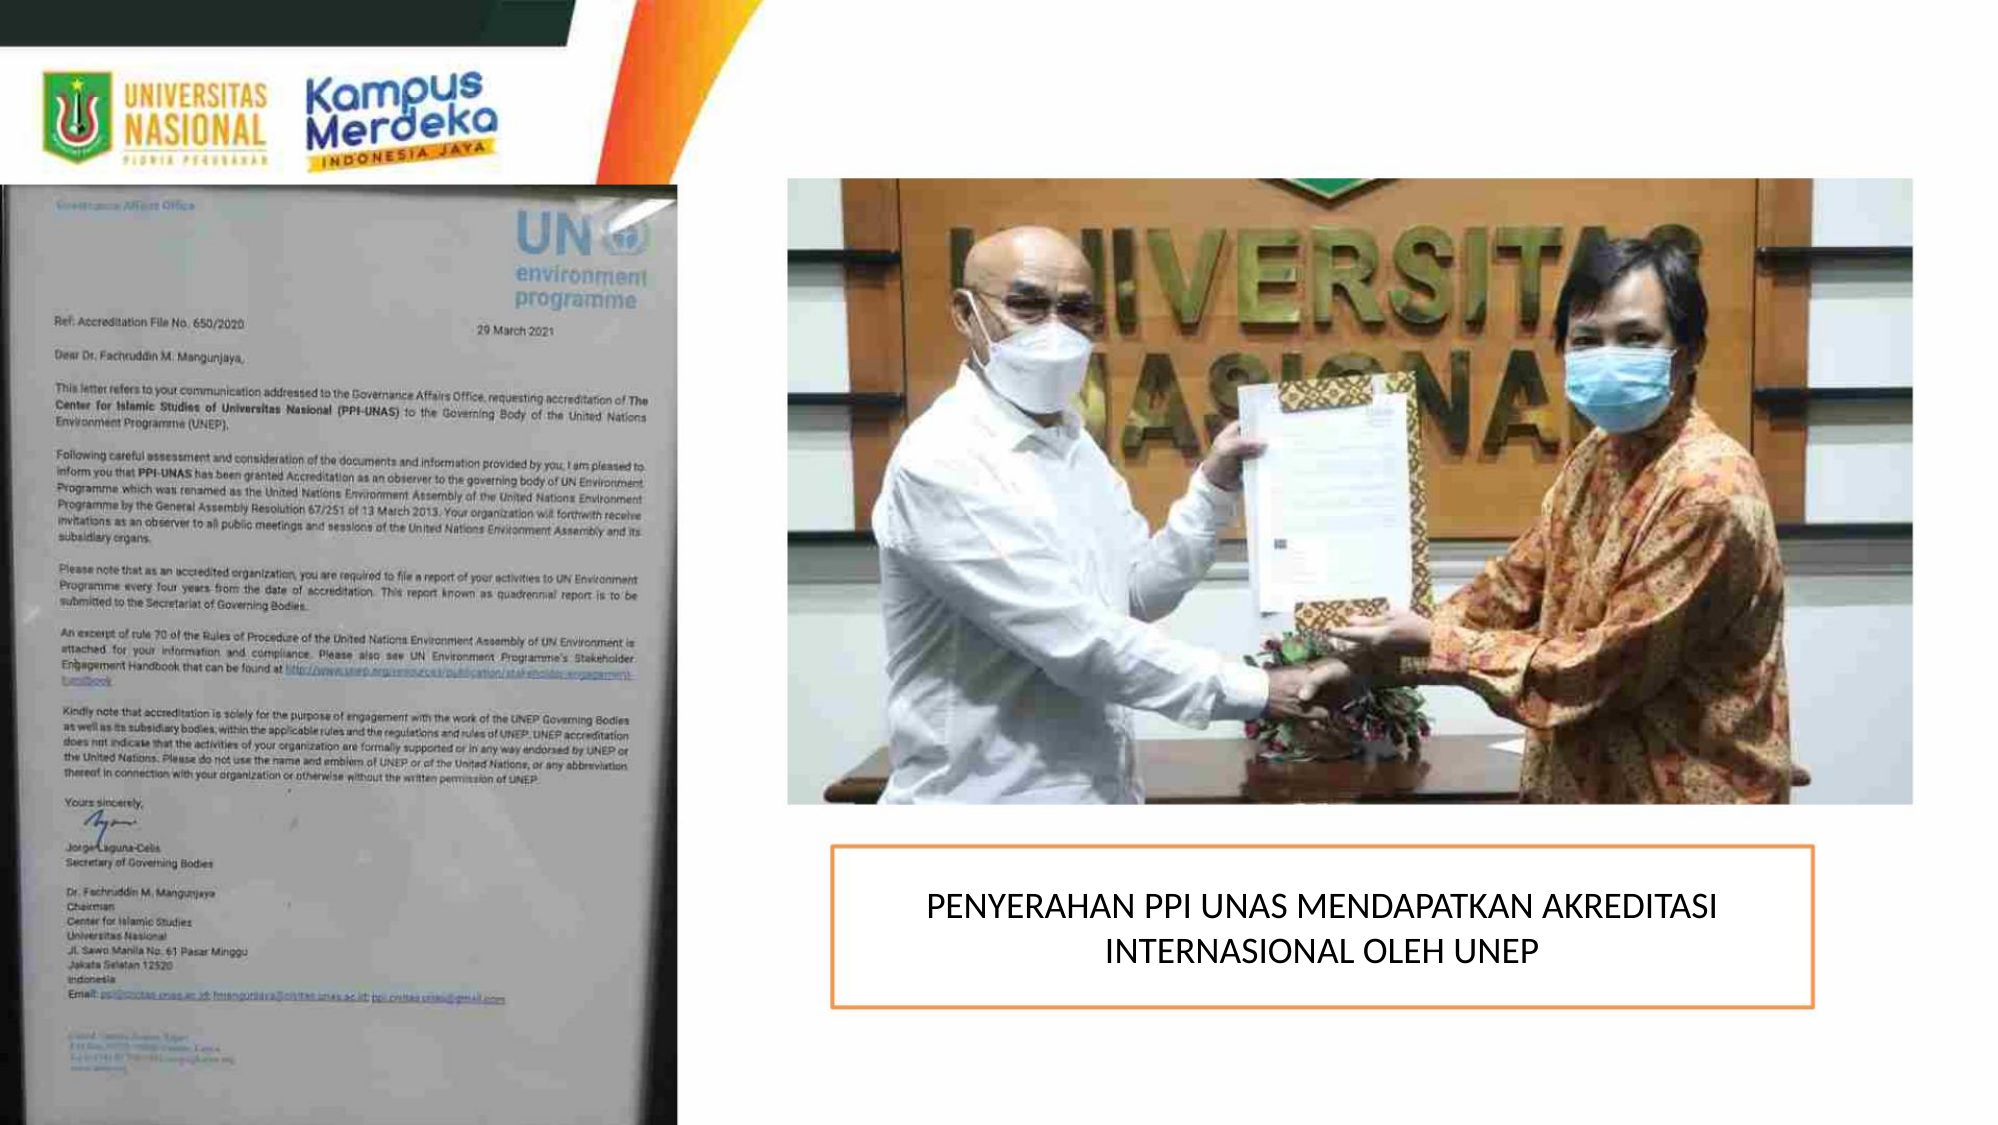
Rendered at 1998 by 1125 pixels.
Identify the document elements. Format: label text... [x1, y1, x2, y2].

text_box PENYERAHAN PPI UNAS MENDAPATKAN AKREDITASI INTERNASIONAL OLEH UNEP [926, 888, 1753, 971]
text_box [0, 0, 1998, 1125]
